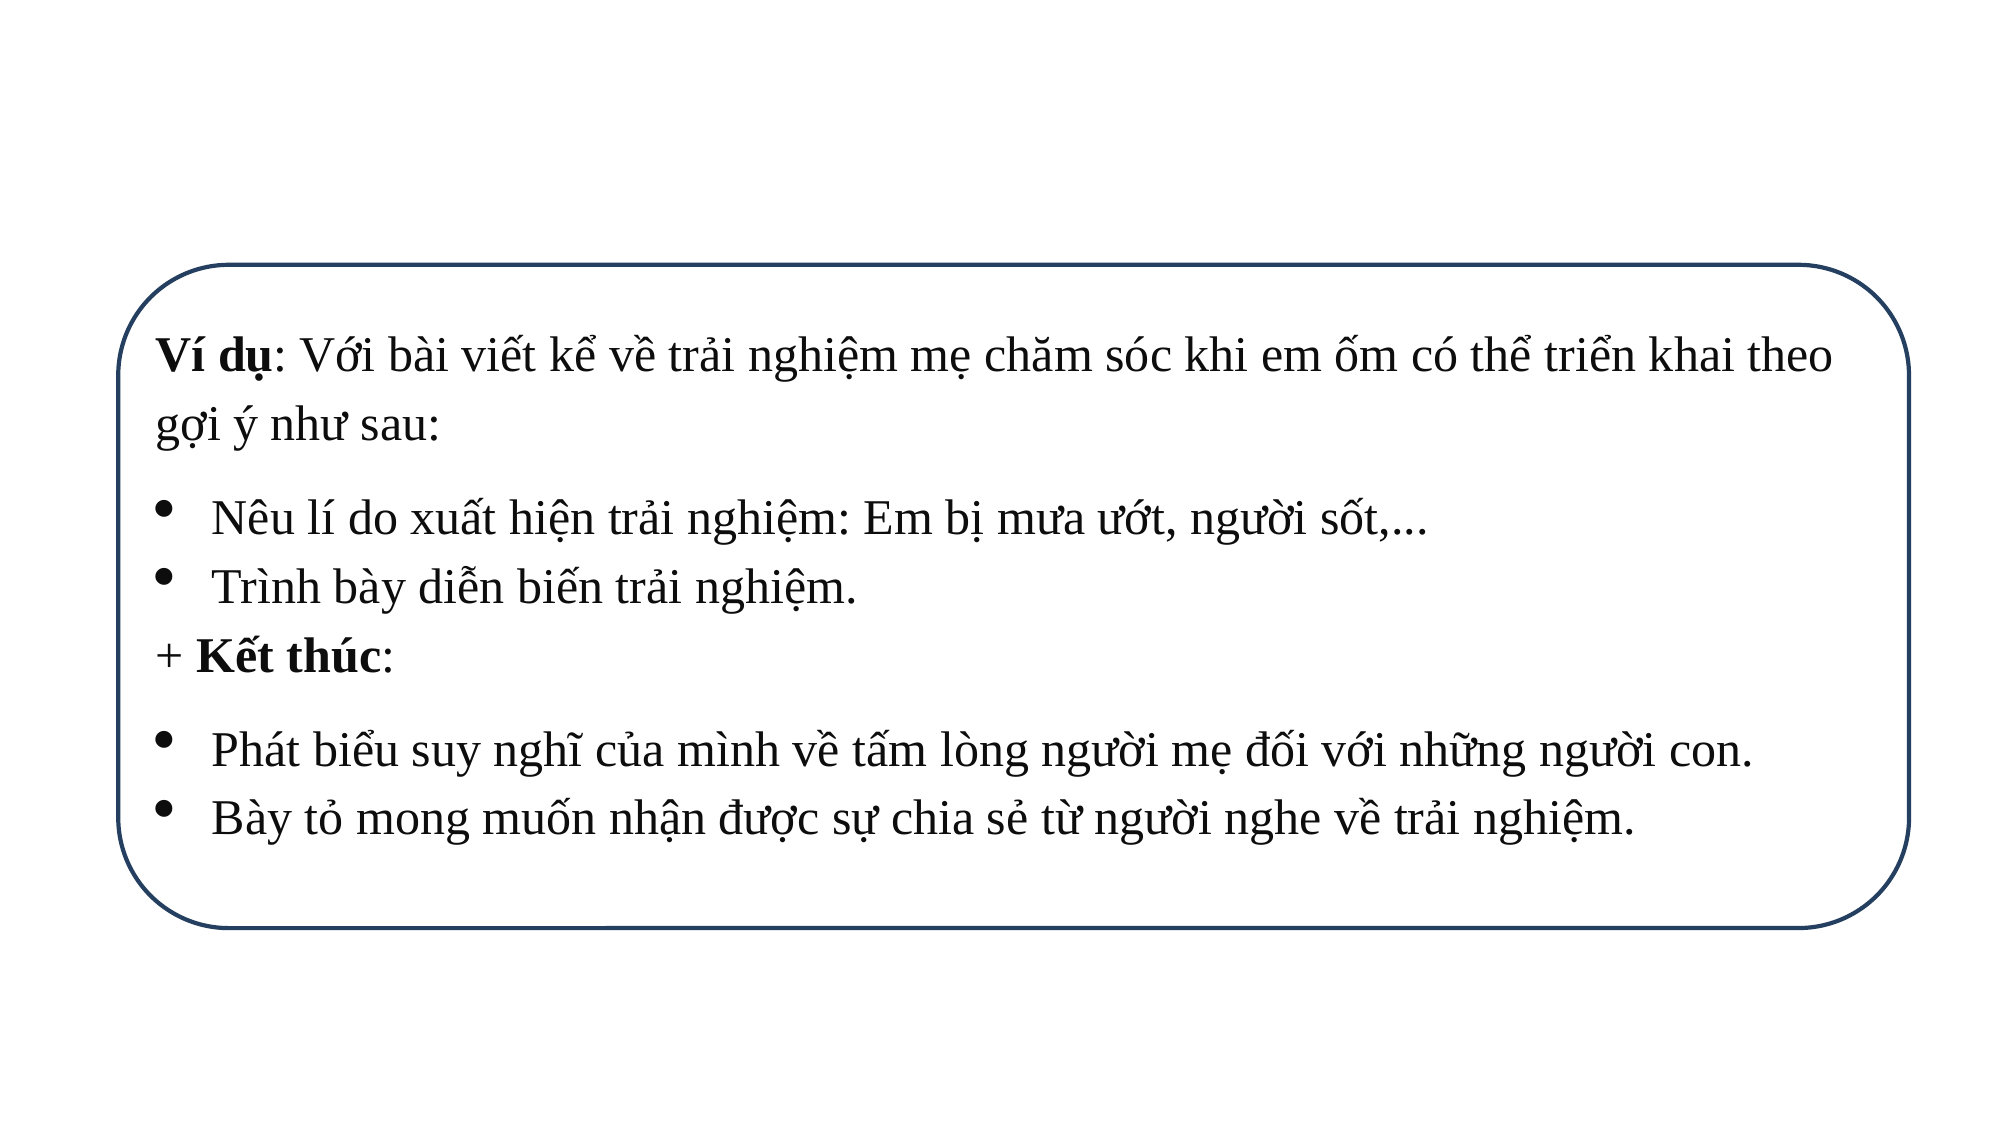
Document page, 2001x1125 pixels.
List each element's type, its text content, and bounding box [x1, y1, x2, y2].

text_box [144, 264, 1883, 304]
text_box [118, 309, 1910, 929]
text_box Ví dụ: Với bài viết kể về trải nghiệm mẹ chăm sóc khi em ốm có thể triển khai theo gợi ý như sau: Nêu lí do xuất hiện trải nghiệm: Em bị mưa ướt, người sốt,... Trình bày diễn biến trải nghiệm. + Kết thúc: Phát biểu suy nghĩ của mình về tấm lòng người mẹ đối với những người con. Bày tỏ mong muốn nhận được sự chia sẻ từ người nghe về trải nghiệm. [140, 304, 1887, 853]
